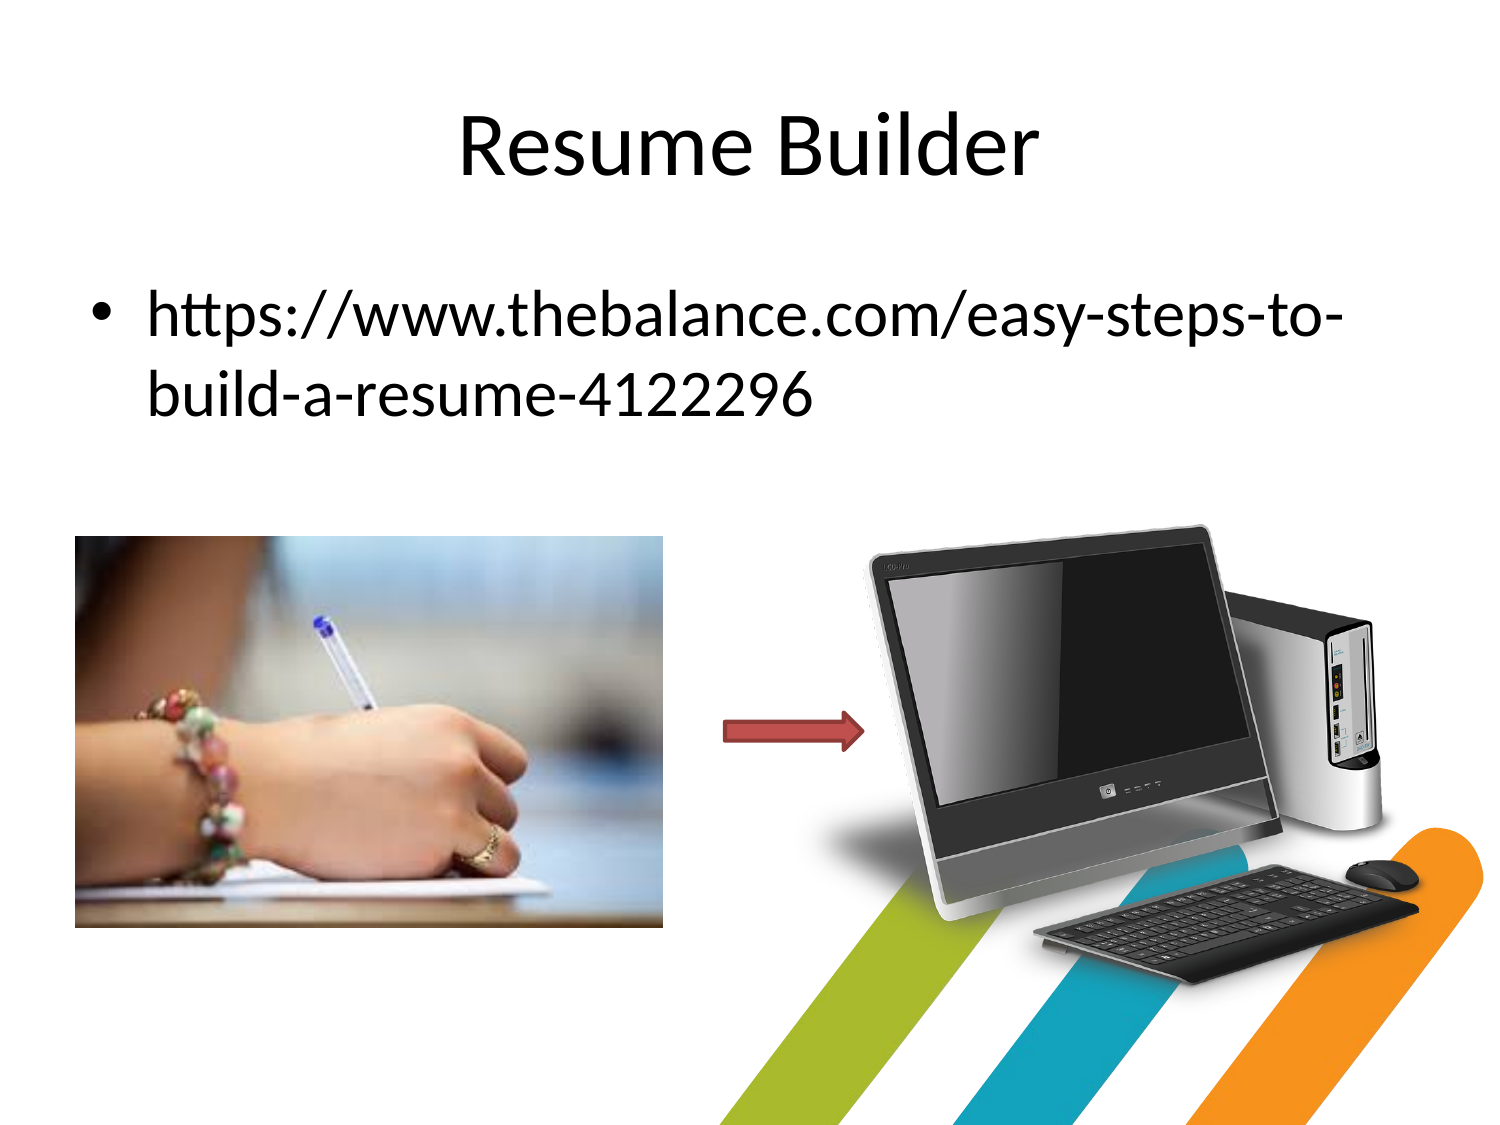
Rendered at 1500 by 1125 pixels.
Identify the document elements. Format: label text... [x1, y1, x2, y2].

text_box [722, 719, 782, 743]
picture [674, 524, 1484, 1125]
list https://www.thebalance.com/easy-steps-to-build-a-resume-4122296 [75, 262, 1425, 1005]
picture [74, 536, 663, 928]
title Resume Builder [75, 45, 1425, 233]
